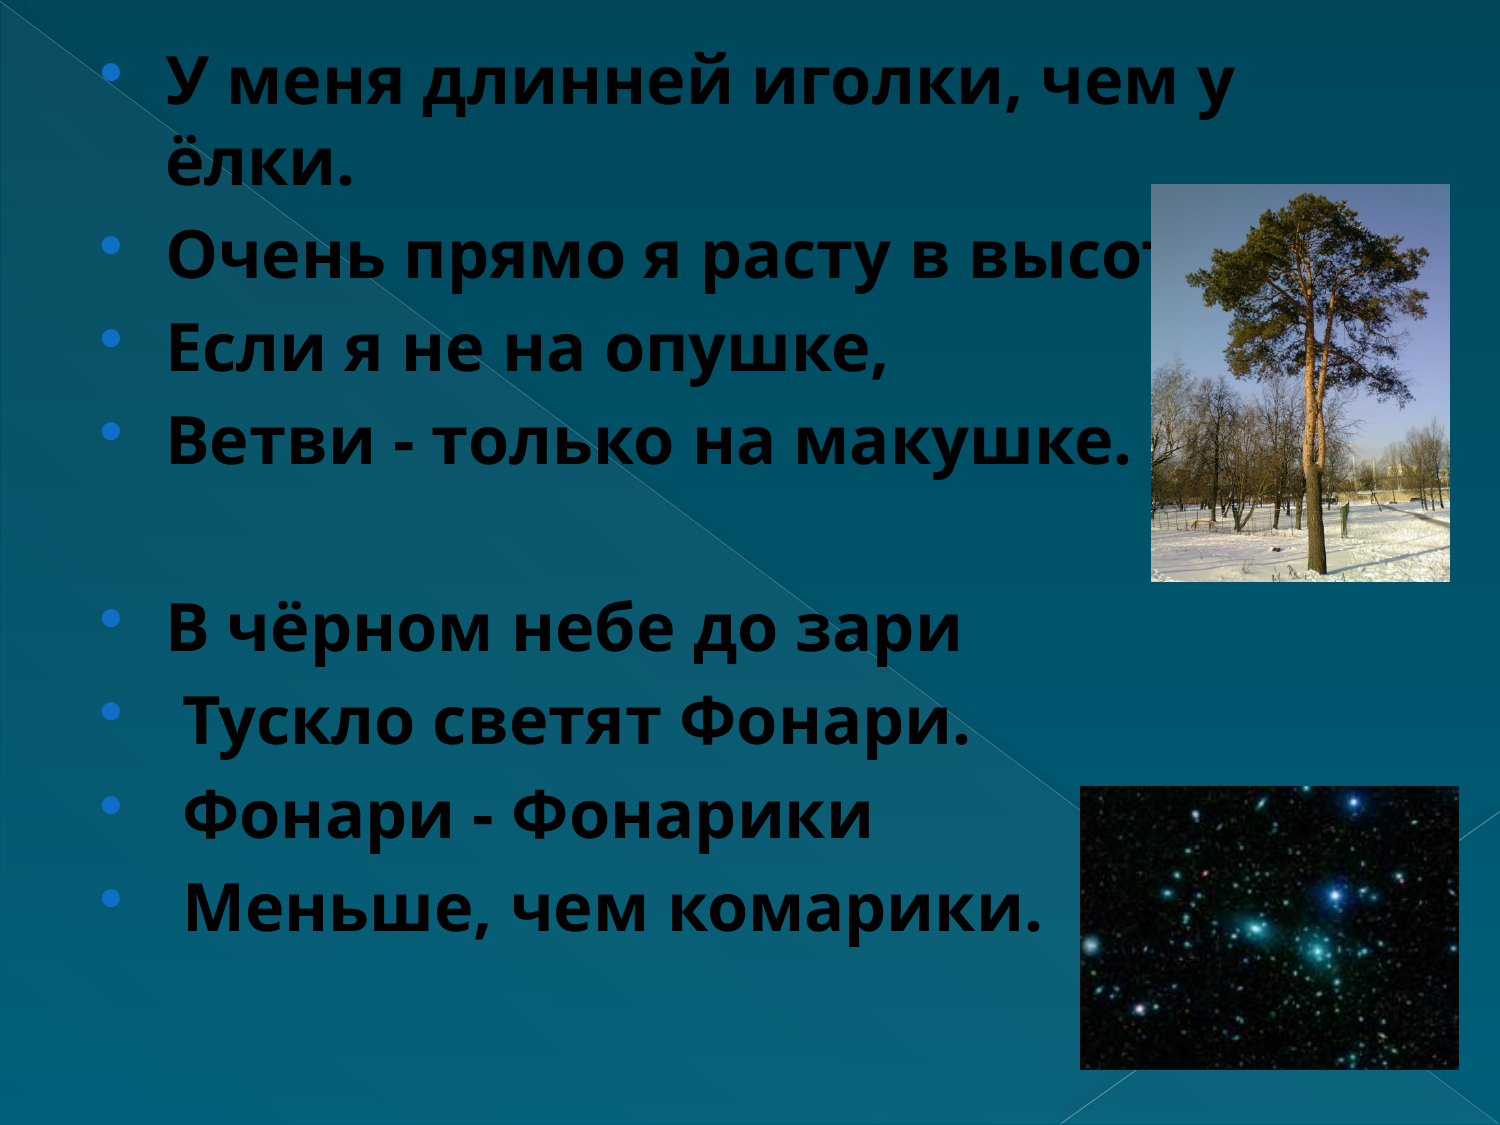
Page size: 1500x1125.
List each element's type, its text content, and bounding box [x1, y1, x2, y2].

picture [1079, 787, 1458, 1073]
picture [1151, 185, 1449, 581]
list У меня длинней иголки, чем у ёлки. Очень прямо я расту в высоту. Если я не на опушке, Ветви - только на макушке. В чёрном небе до зари Тускло светят Фонари. Фонари - Фонарики Меньше, чем комарики. [76, 30, 1369, 988]
